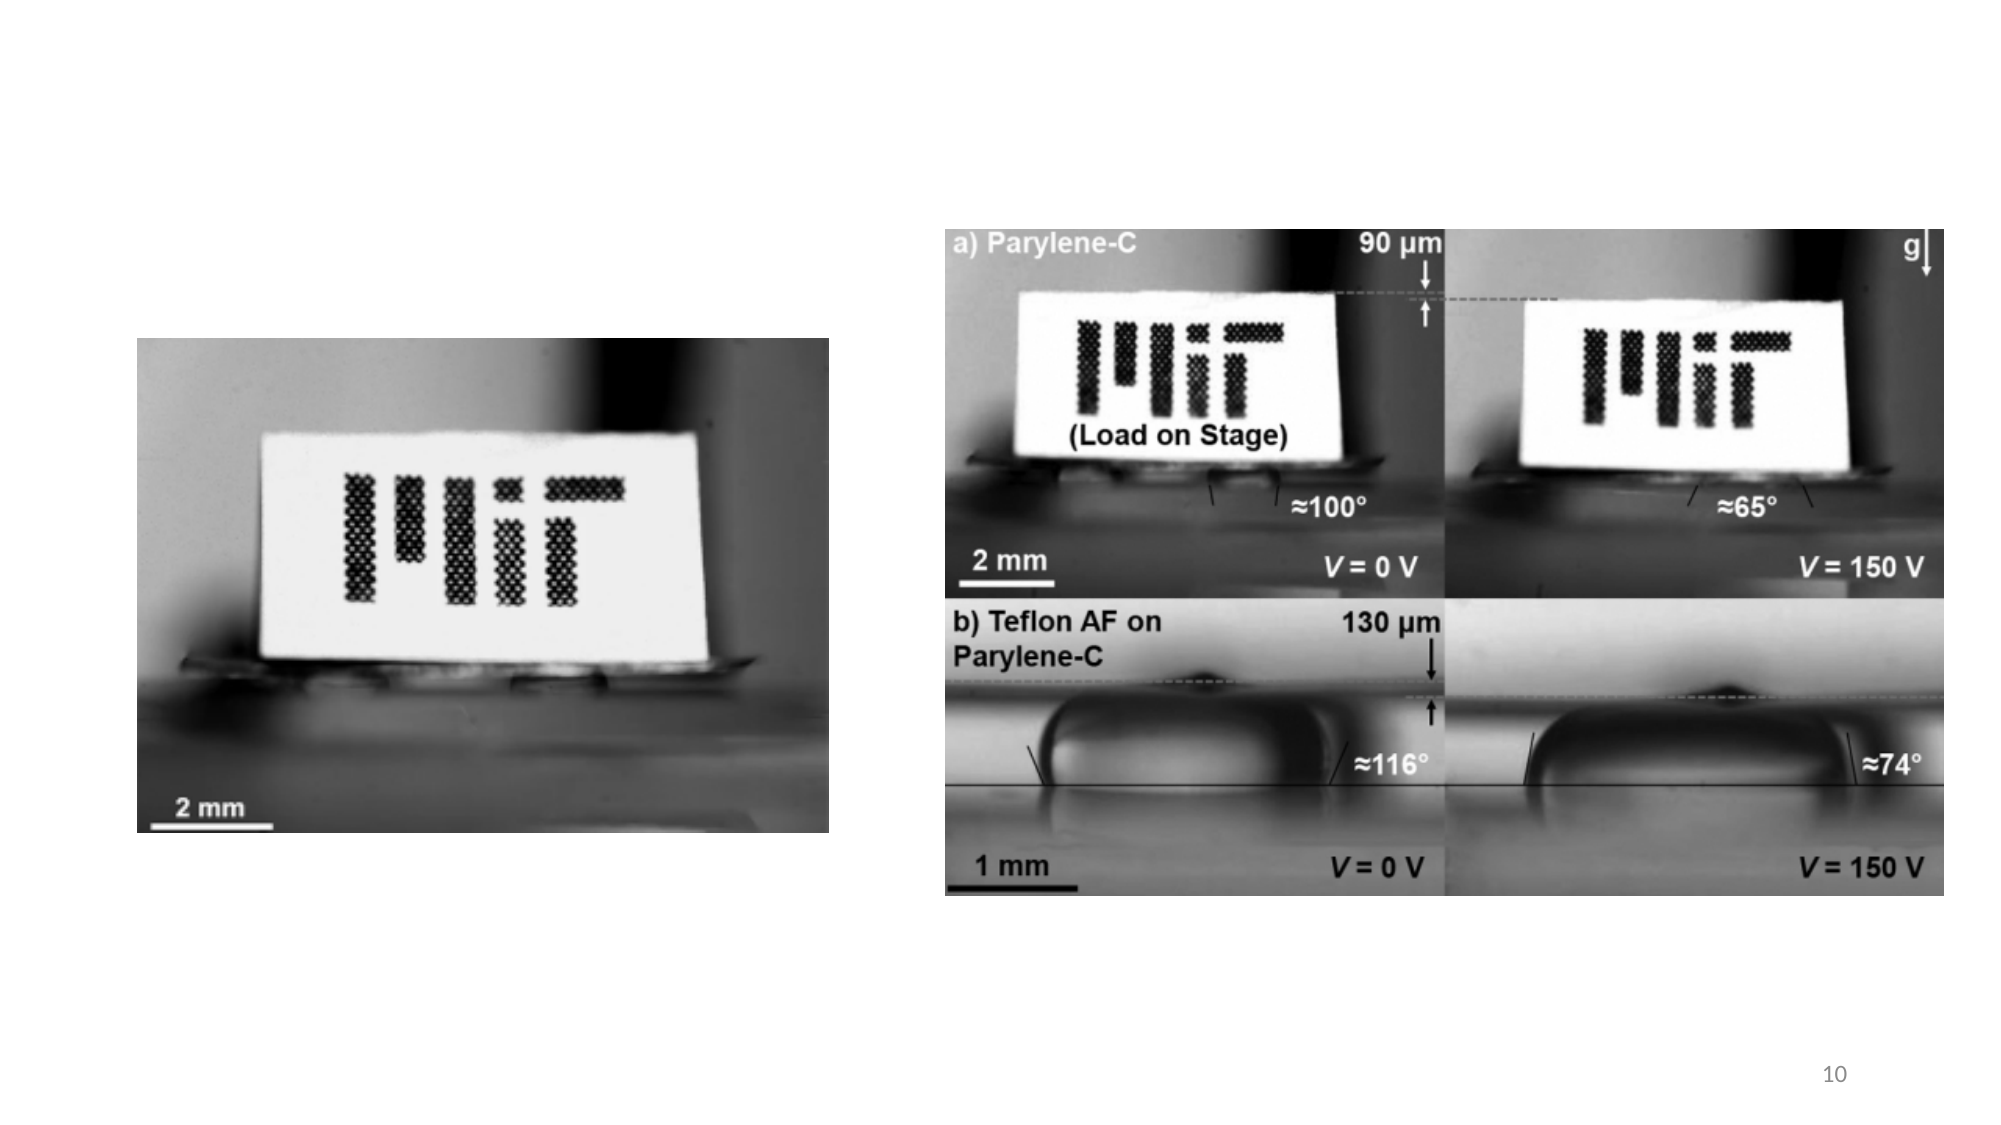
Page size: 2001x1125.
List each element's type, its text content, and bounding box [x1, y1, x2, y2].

picture [945, 229, 1944, 896]
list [137, 338, 828, 833]
slide_number 10 [1412, 1042, 1863, 1103]
